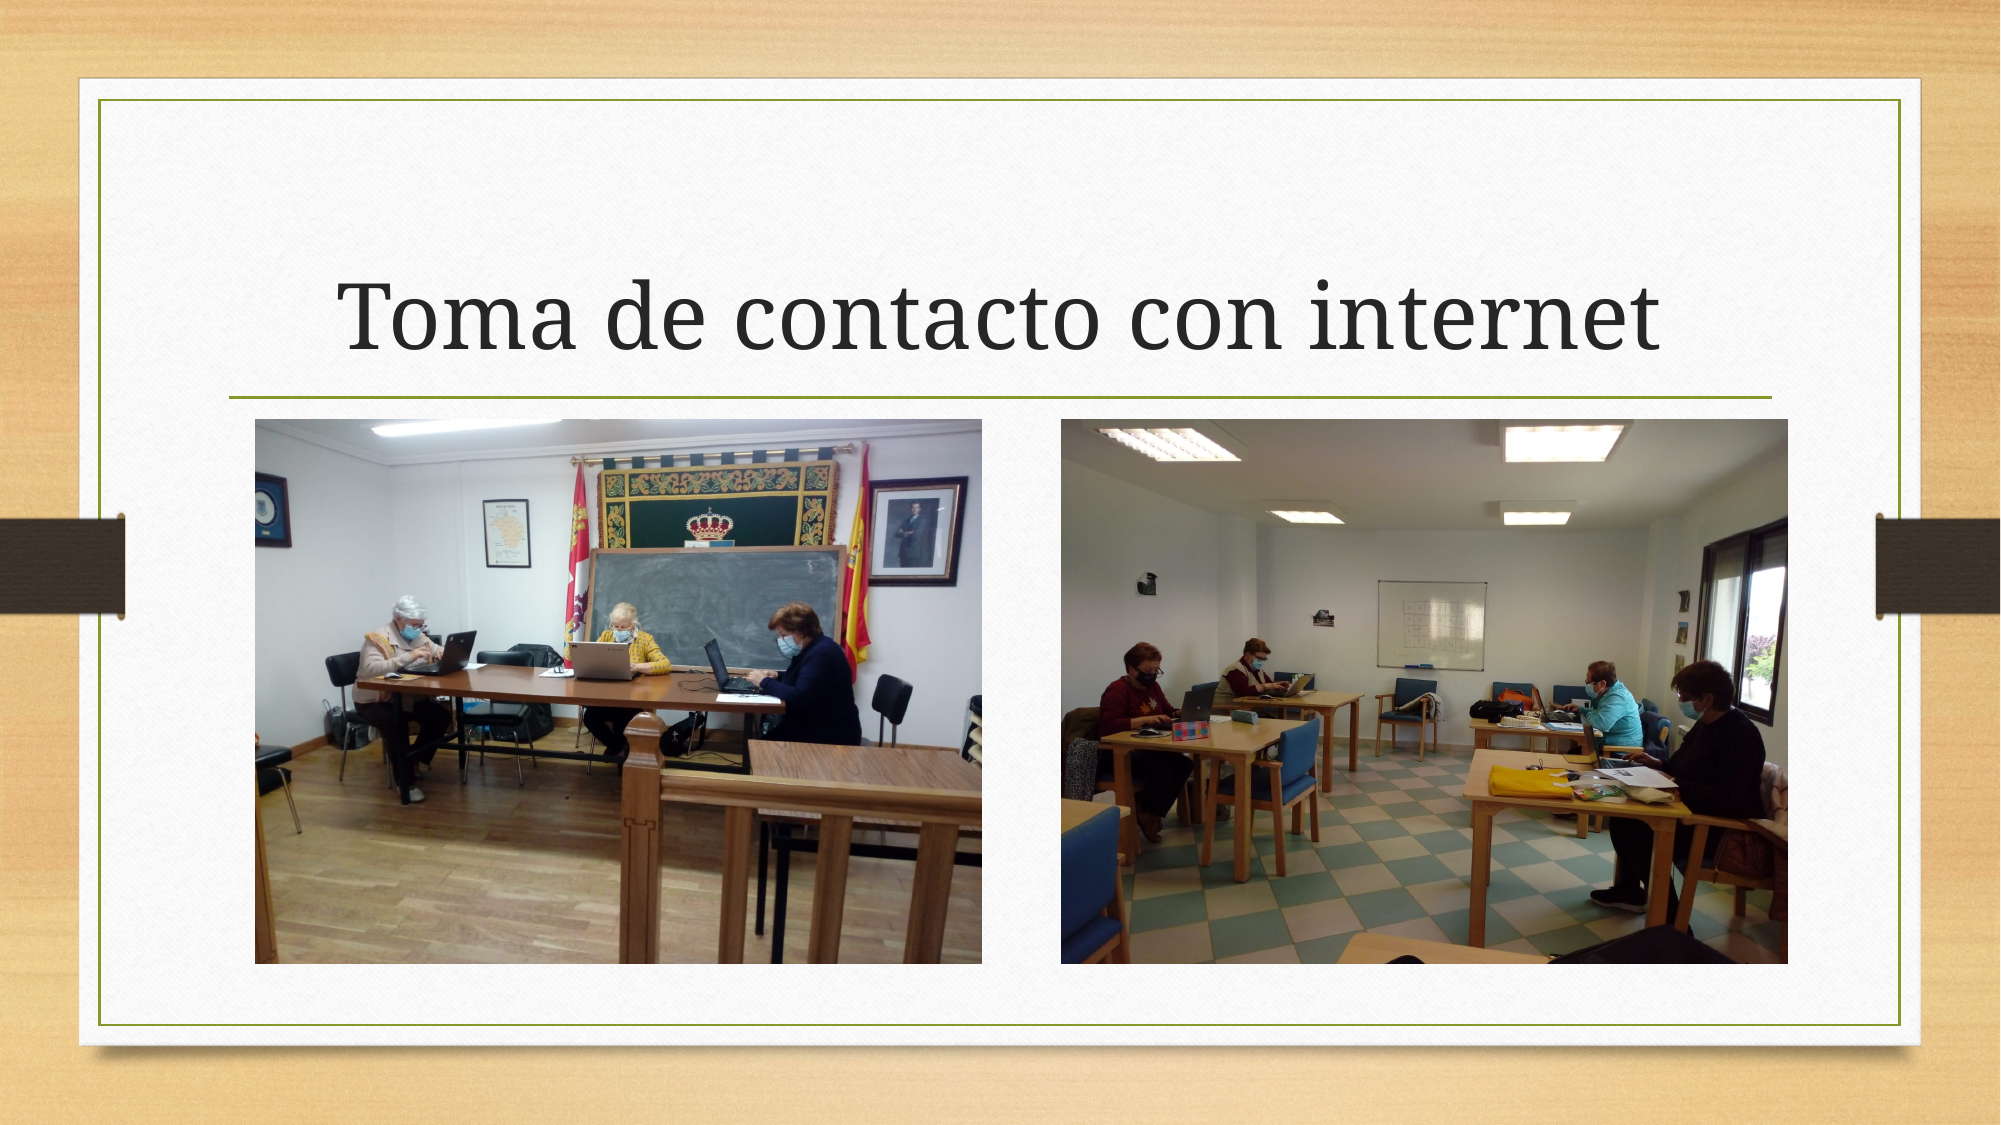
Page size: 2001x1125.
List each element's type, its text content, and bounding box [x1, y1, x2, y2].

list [255, 419, 982, 964]
picture [0, 0, 2001, 1125]
title Toma de contacto con internet [212, 205, 1788, 420]
